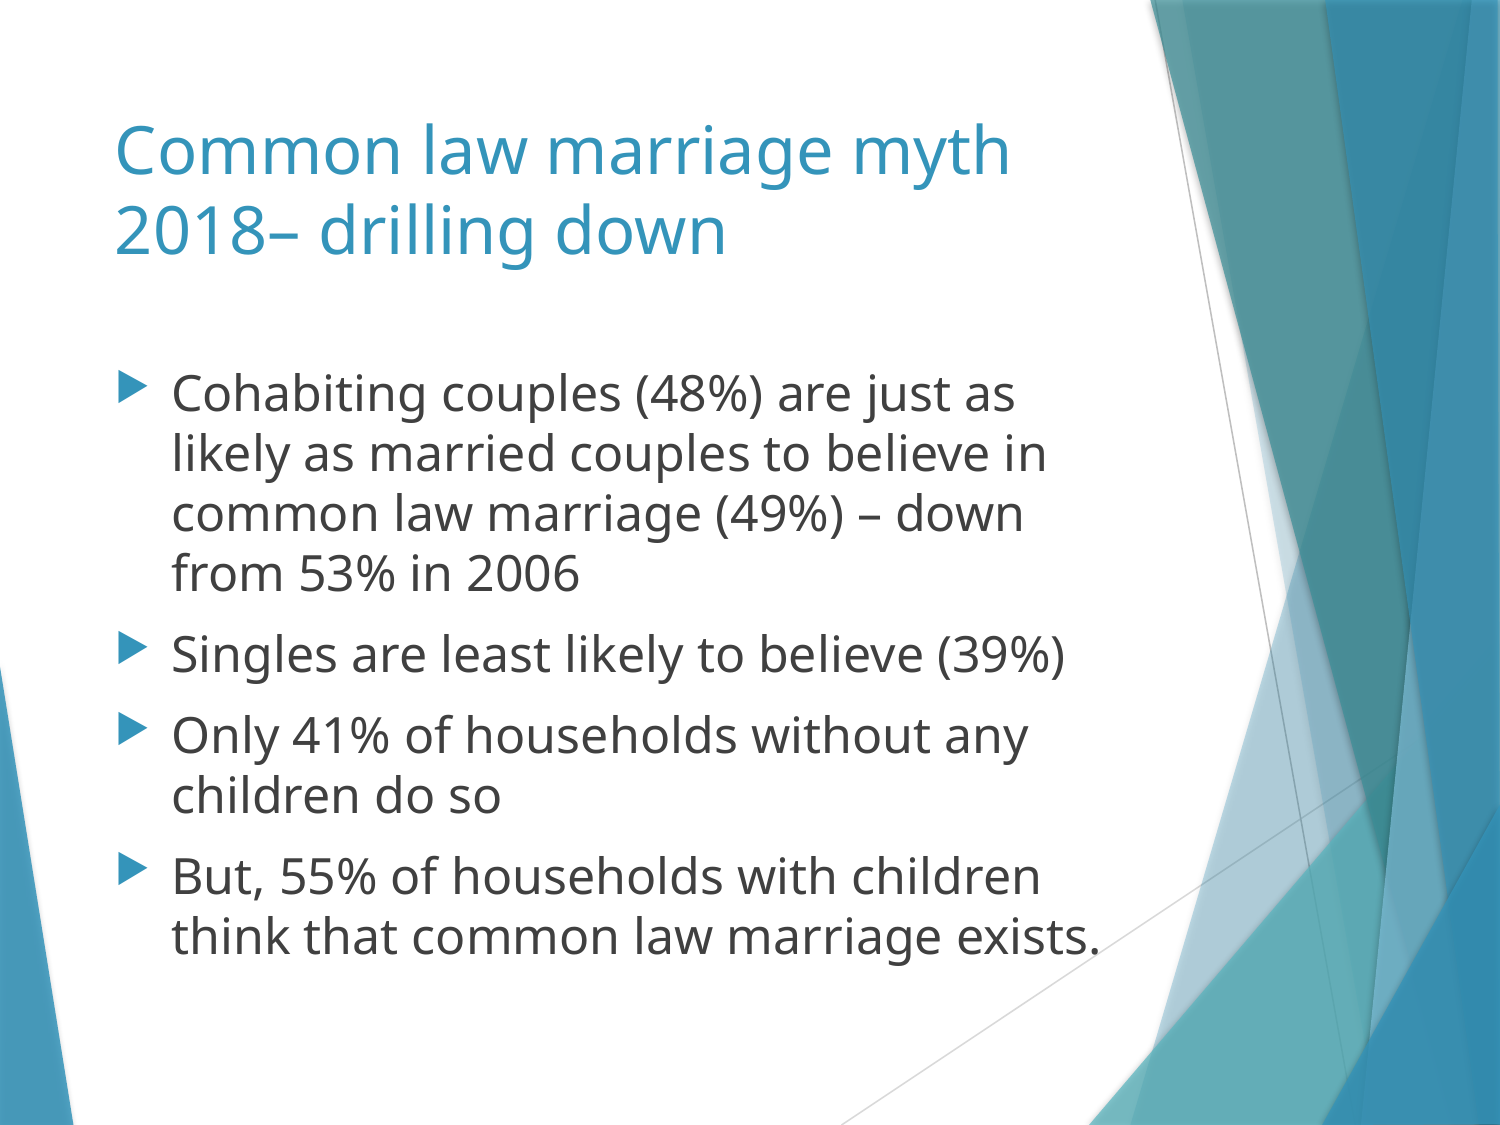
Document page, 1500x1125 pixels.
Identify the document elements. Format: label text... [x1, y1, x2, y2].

title Common law marriage myth 2018– drilling down [99, 99, 1142, 317]
list Cohabiting couples (48%) are just as likely as married couples to believe in common law marriage (49%) – down from 53% in 2006 Singles are least likely to believe (39%) Only 41% of households without any children do so But, 55% of households with children think that common law marriage exists. [99, 354, 1142, 992]
